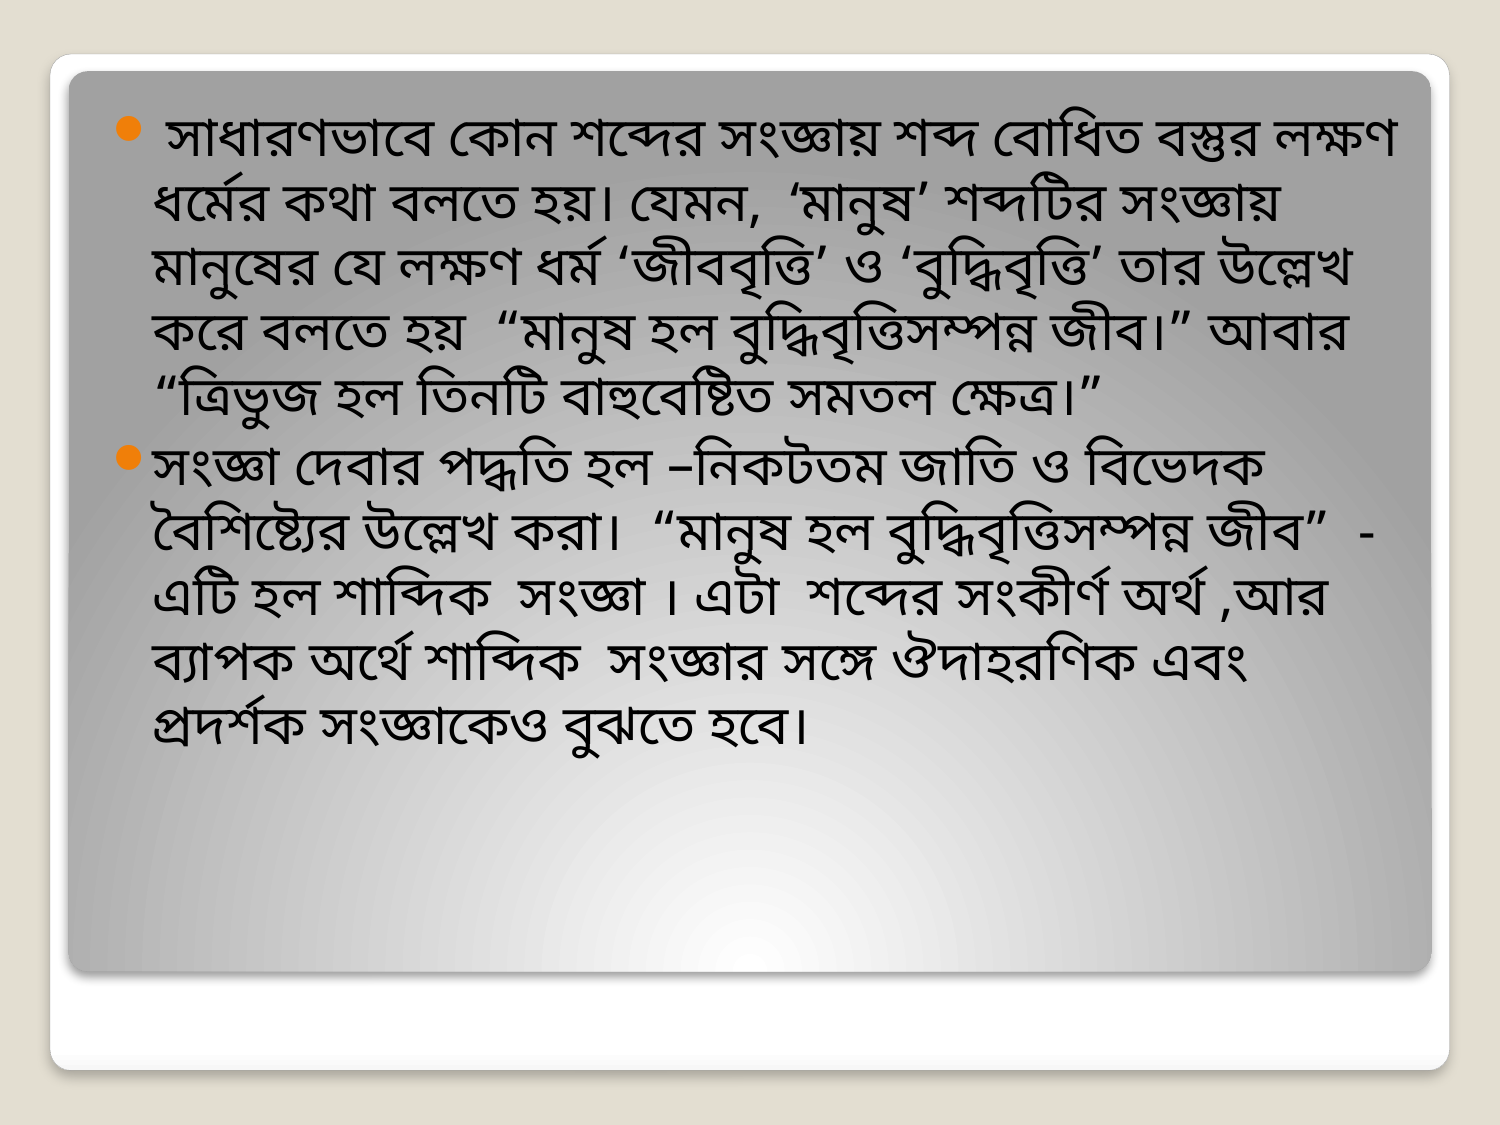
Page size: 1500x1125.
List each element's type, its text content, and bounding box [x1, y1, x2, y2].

list সাধারণভাবে কোন শব্দের সংজ্ঞায় শব্দ বোধিত বস্তুর লক্ষণ ধর্মের কথা বলতে হয়। যেমন, ‘মানুষ’ শব্দটির সংজ্ঞায় মানুষের যে লক্ষণ ধর্ম ‘জীববৃত্তি’ ও ‘বুদ্ধিবৃত্তি’ তার উল্লেখ করে বলতে হয় “মানুষ হল বুদ্ধিবৃত্তিসম্পন্ন জীব।” আবার “ত্রিভুজ হল তিনটি বাহুবেষ্টিত সমতল ক্ষেত্র।” সংজ্ঞা দেবার পদ্ধতি হল –নিকটতম জাতি ও বিভেদক বৈশিষ্ট্যের উল্লেখ করা। “মানুষ হল বুদ্ধিবৃত্তিসম্পন্ন জীব” - এটি হল শাব্দিক সংজ্ঞা । এটা শব্দের সংকীর্ণ অর্থ ,আর ব্যাপক অর্থে শাব্দিক সংজ্ঞার সঙ্গে ঔদাহরণিক এবং প্রদর্শক সংজ্ঞাকেও বুঝতে হবে। [82, 86, 1425, 774]
